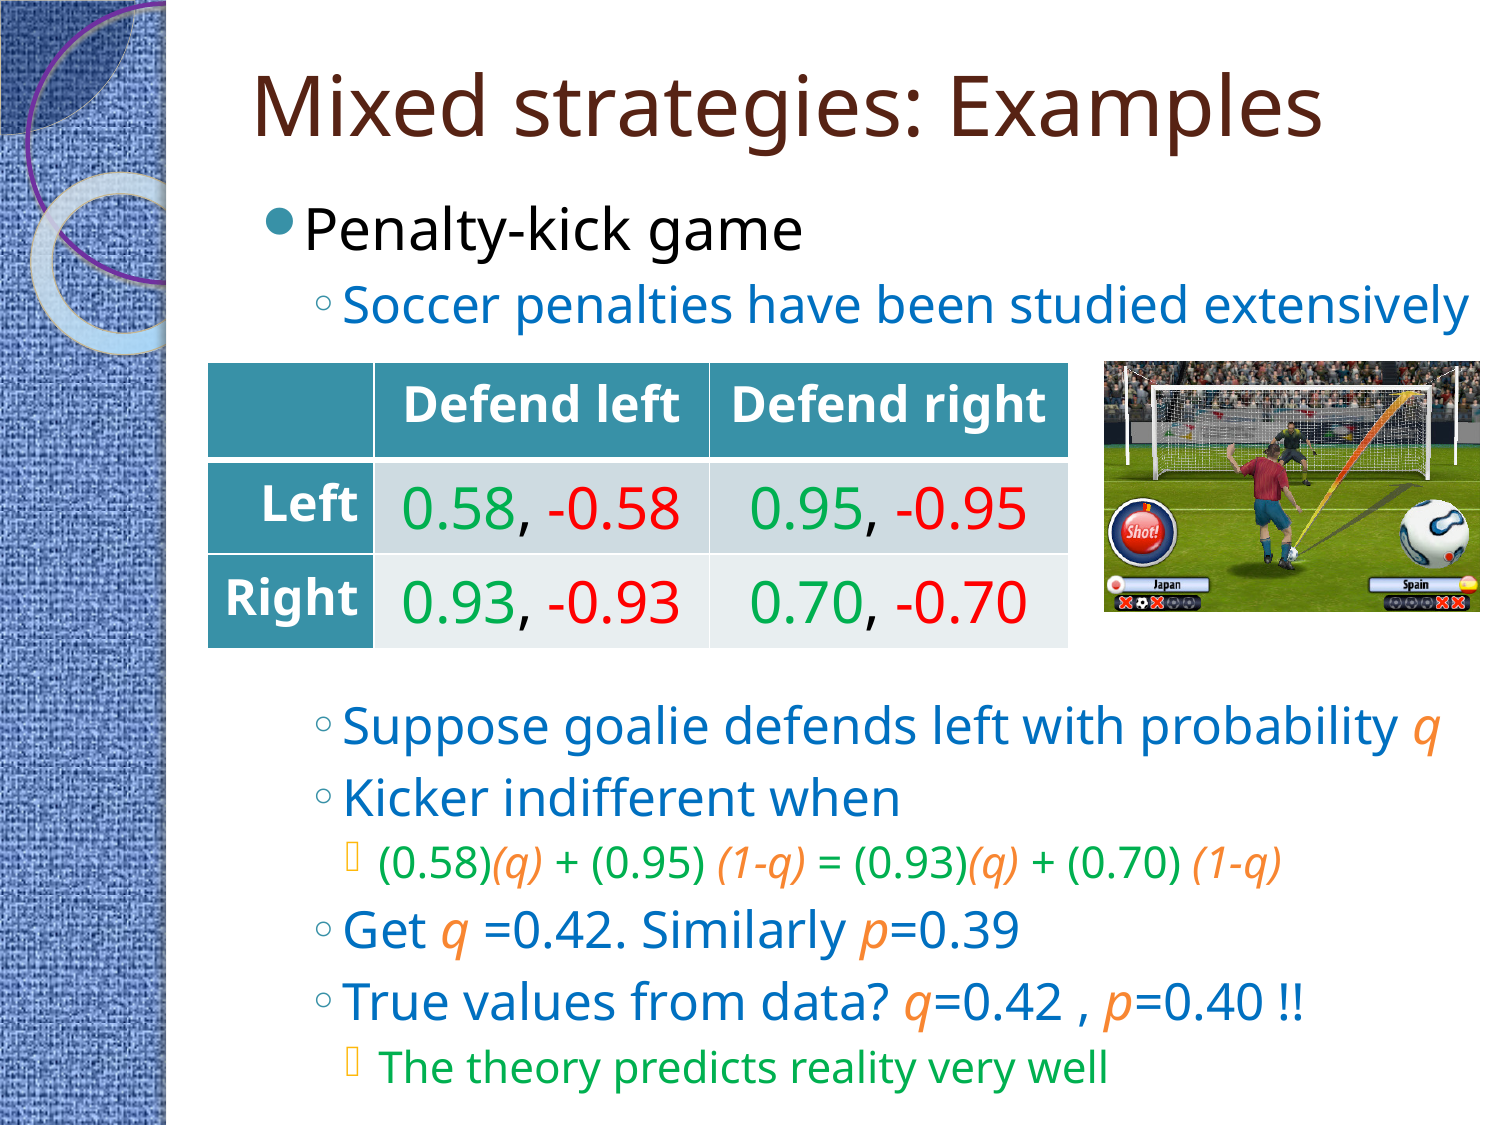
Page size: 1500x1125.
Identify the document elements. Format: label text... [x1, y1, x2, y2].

picture [1, 1, 134, 134]
table_cell Left [208, 463, 373, 553]
picture [136, 0, 164, 4]
picture [62, 195, 160, 280]
picture [34, 17, 133, 130]
picture [53, 241, 160, 332]
title Mixed strategies: Examples [235, 45, 1466, 161]
table_cell Right [208, 555, 373, 648]
table_header [208, 363, 373, 457]
picture [0, 134, 166, 1125]
table_header Defend right [710, 363, 1068, 457]
table_cell 0.70, -0.70 [710, 555, 1068, 648]
picture [1104, 361, 1480, 612]
table_header Defend left [375, 363, 709, 457]
picture [32, 13, 160, 207]
table_cell 0.58, -0.58 [375, 463, 709, 553]
list Penalty-kick game Soccer penalties have been studied extensively Suppose goalie defends left with probability q Kicker indifferent when (0.58)(q) + (0.95) (1-q) = (0.93)(q) + (0.70) (1-q) Get q =0.42. Similarly p=0.39 True values from data? q=0.42 , p=0.40 !! The theory predicts reality very well [235, 184, 1500, 1106]
table_cell 0.93, -0.93 [375, 555, 709, 648]
table_cell 0.95, -0.95 [710, 463, 1068, 553]
